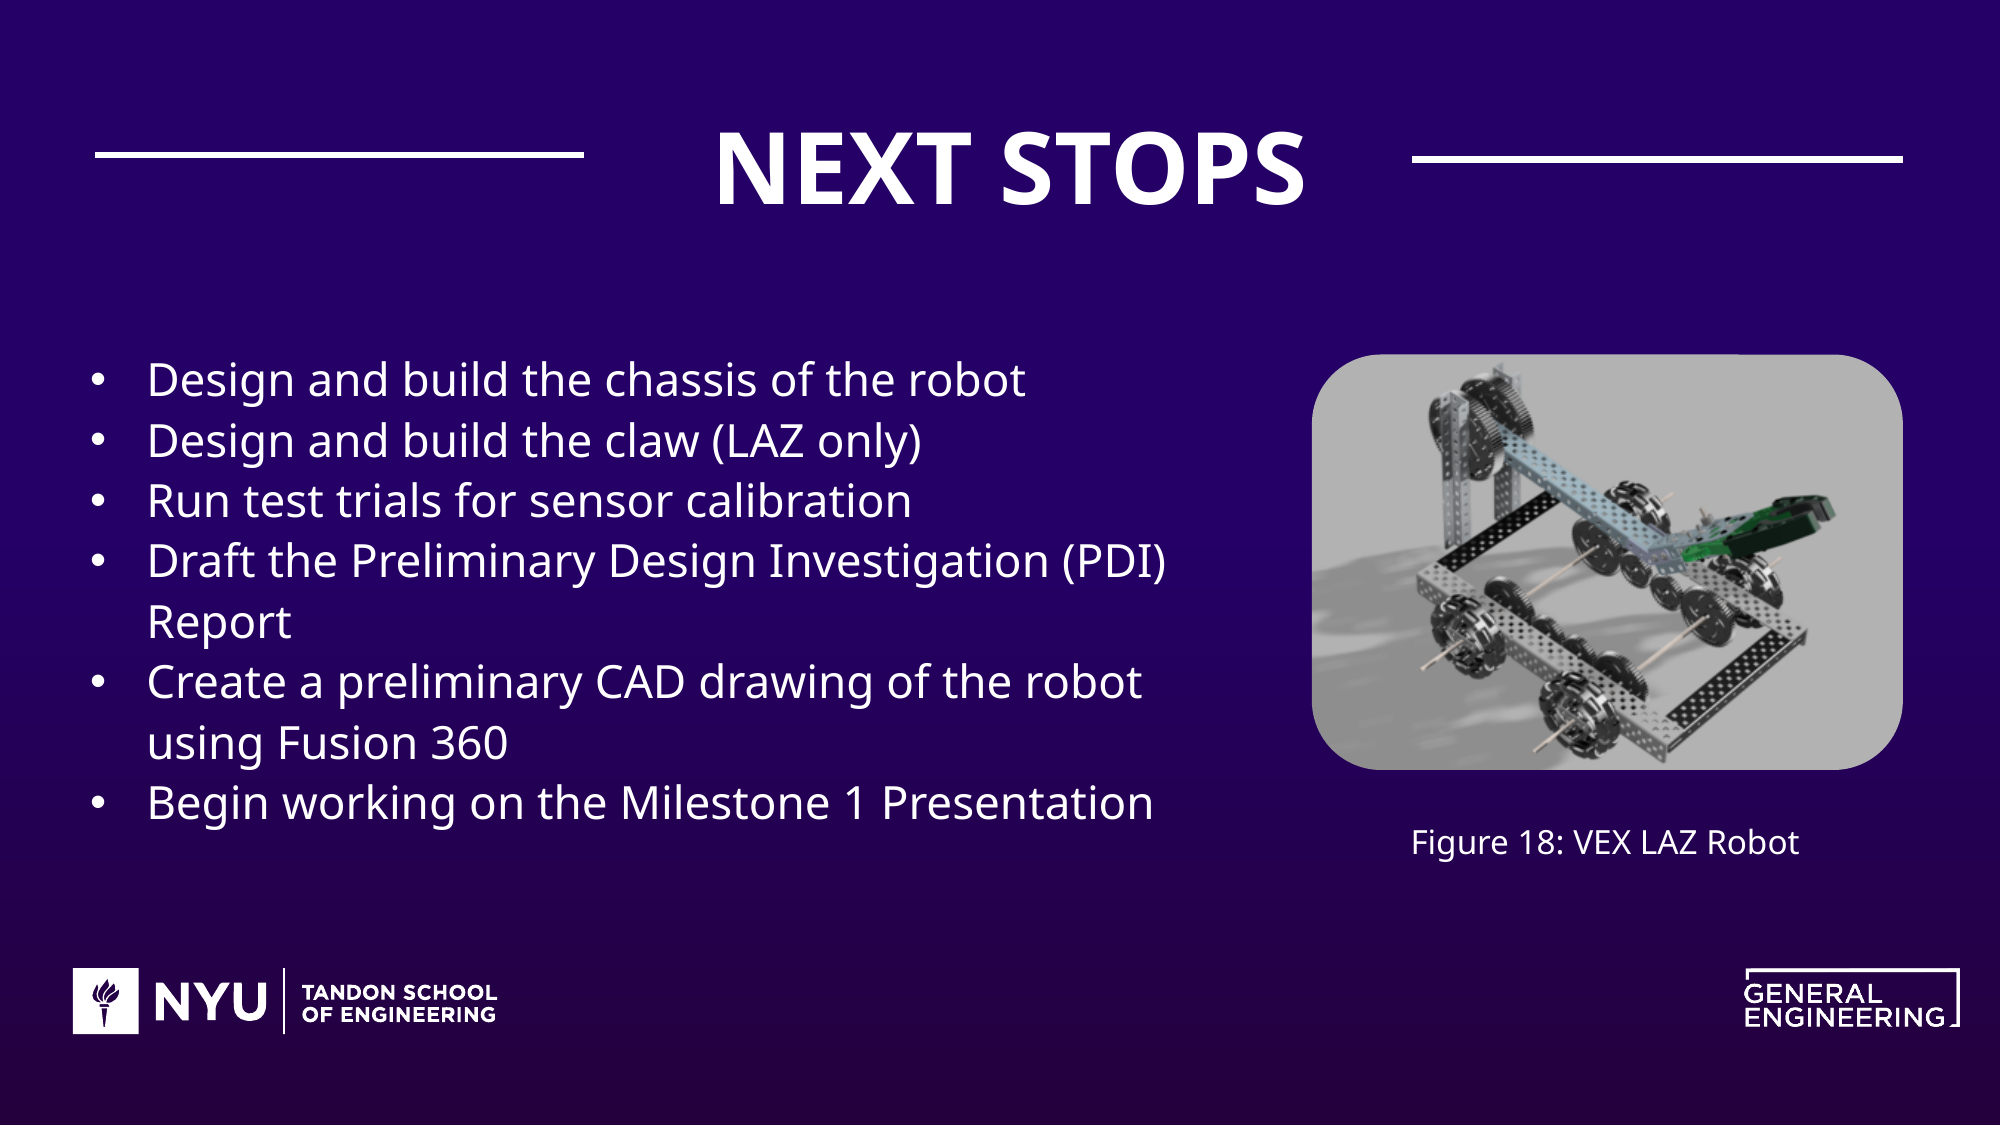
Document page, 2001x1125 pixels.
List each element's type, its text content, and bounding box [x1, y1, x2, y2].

text_box NEXT STOPS [648, 129, 1372, 226]
picture [72, 967, 498, 1035]
picture [1744, 967, 1961, 1028]
picture [1311, 354, 1904, 771]
text_box Figure 18: VEX LAZ Robot [1213, 813, 1998, 869]
text_box Design and build the chassis of the robot Design and build the claw (LAZ only) Run test trials for sensor calibration Draft the Preliminary Design Investigation (PDI) Report Create a preliminary CAD drawing of the robot using Fusion 360 Begin working on the Milestone 1 Presentation [74, 225, 1203, 949]
